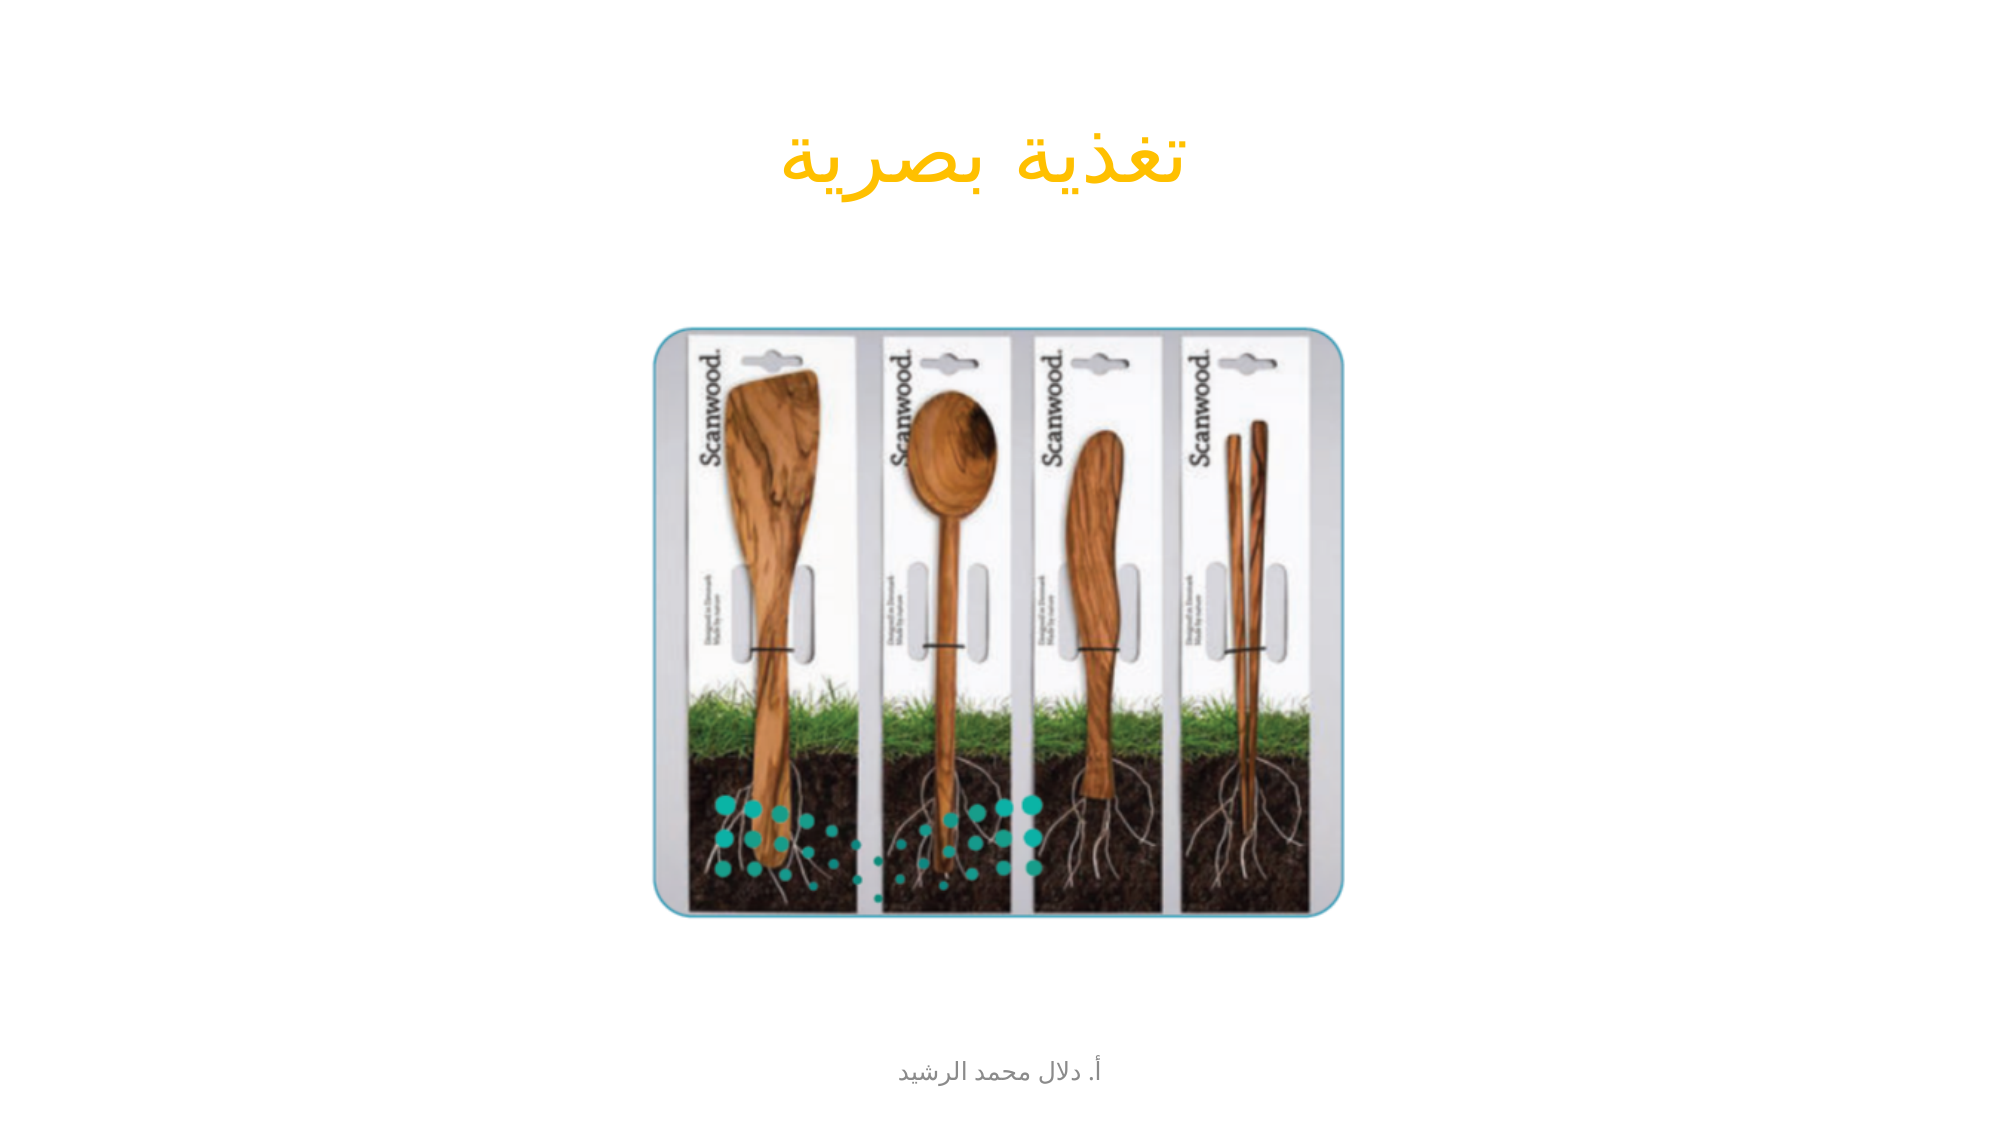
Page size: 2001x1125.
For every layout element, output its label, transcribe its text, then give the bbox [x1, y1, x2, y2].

picture [629, 290, 1370, 937]
text_box تغذية بصرية [483, 91, 1484, 207]
footer أ. دلال محمد الرشيد [662, 1042, 1338, 1103]
